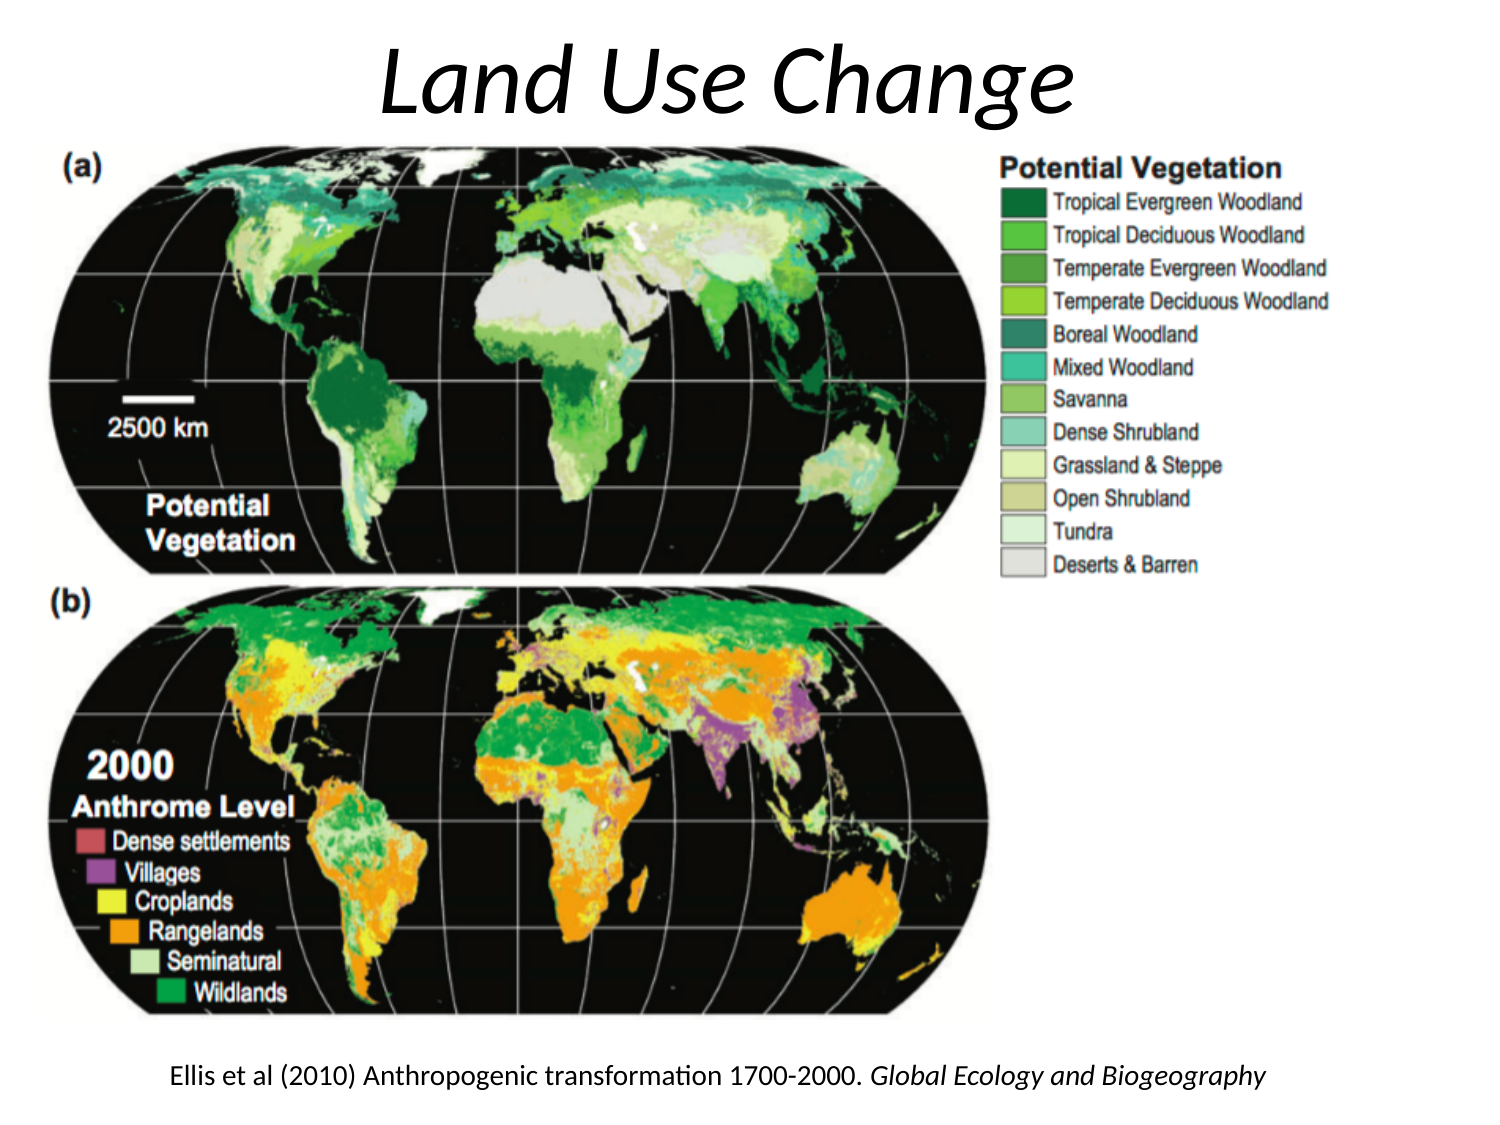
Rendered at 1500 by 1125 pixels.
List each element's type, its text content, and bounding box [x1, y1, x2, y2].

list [0, 93, 1500, 1020]
text_box Ellis et al (2010) Anthropogenic transformation 1700-2000. Global Ecology and Biogeography [154, 1040, 1299, 1100]
title Land Use Change [52, 0, 1403, 92]
